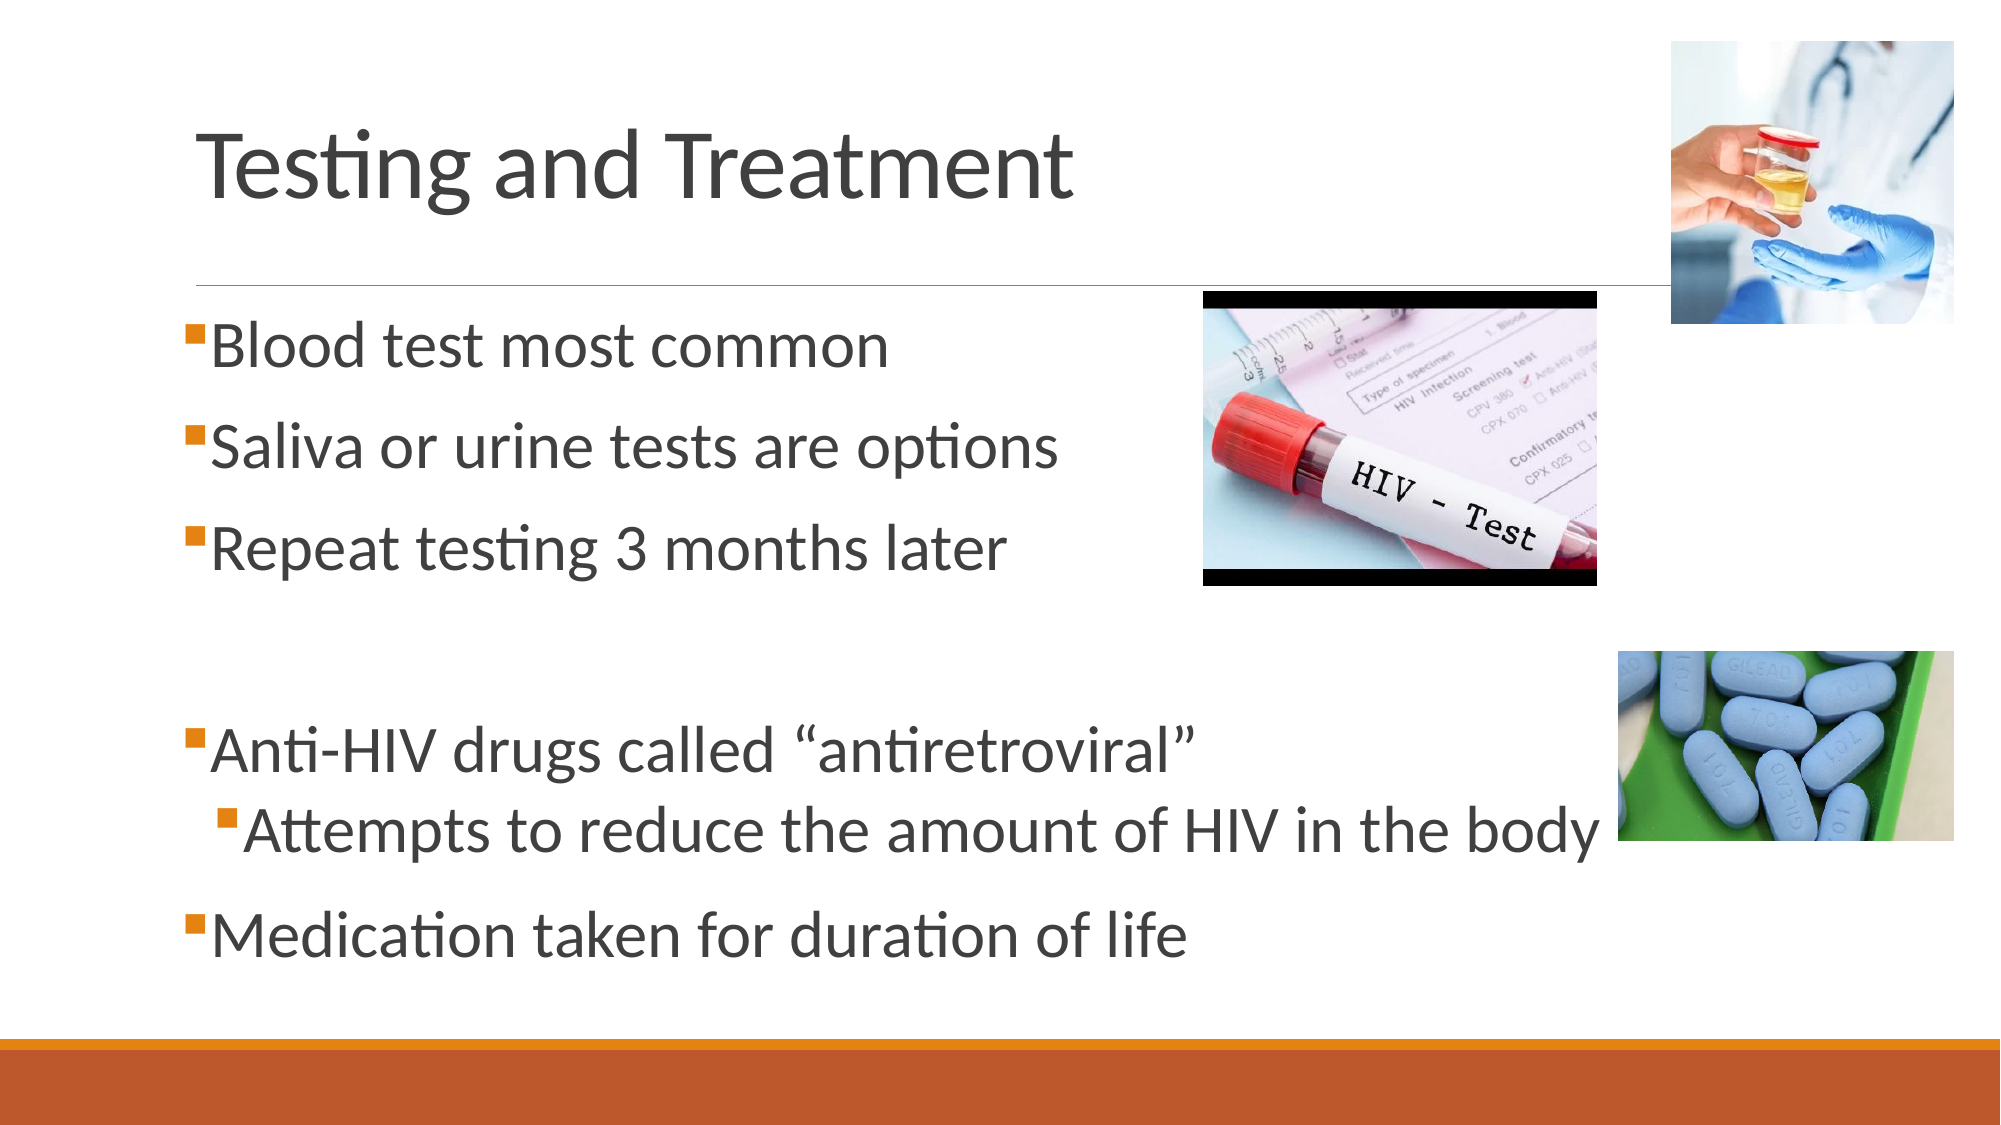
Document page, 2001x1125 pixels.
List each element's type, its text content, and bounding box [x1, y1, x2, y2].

picture [1617, 650, 1954, 842]
picture [1671, 41, 1954, 324]
picture [1203, 290, 1597, 587]
list Blood test most common Saliva or urine tests are options Repeat testing 3 months later Anti-HIV drugs called “antiretroviral” Attempts to reduce the amount of HIV in the body Medication taken for duration of life [180, 302, 1830, 1030]
title Testing and Treatment [180, 47, 1668, 227]
